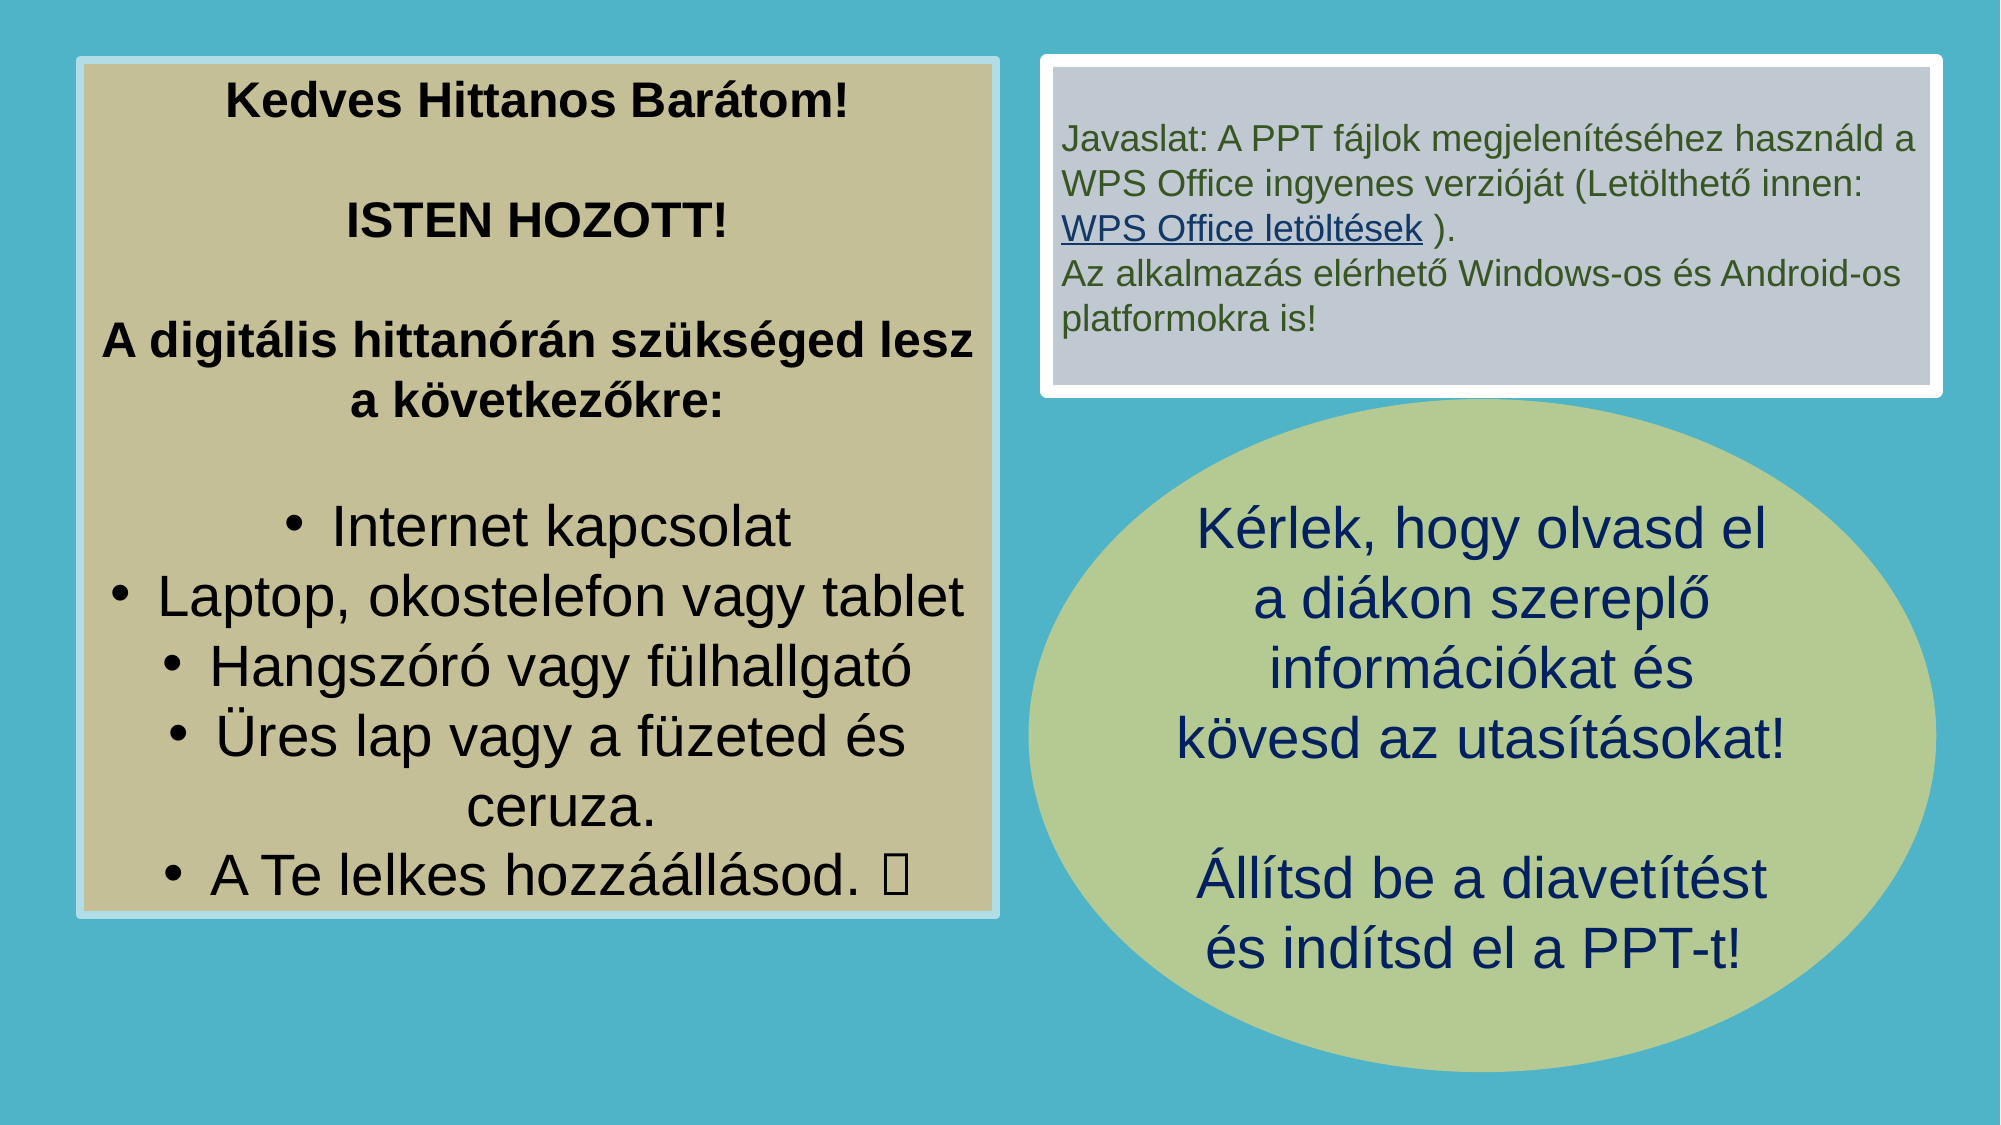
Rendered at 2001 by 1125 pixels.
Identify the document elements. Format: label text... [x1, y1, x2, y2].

text_box Kedves Hittanos Barátom! ISTEN HOZOTT! A digitális hittanórán szükséged lesz a következőkre: Internet kapcsolat Laptop, okostelefon vagy tablet Hangszóró vagy fülhallgató Üres lap vagy a füzeted és ceruza. A Te lelkes hozzáállásod.  [80, 60, 997, 915]
text_box Javaslat: A PPT fájlok megjelenítéséhez használd a WPS Office ingyenes verzióját (Letölthető innen: WPS Office letöltések ). Az alkalmazás elérhető Windows-os és Android-os platformokra is! [1046, 59, 1937, 392]
text_box Kérlek, hogy olvasd el a diákon szereplő információkat és kövesd az utasításokat! Állítsd be a diavetítést és indítsd el a PPT-t! [1027, 398, 1938, 1074]
